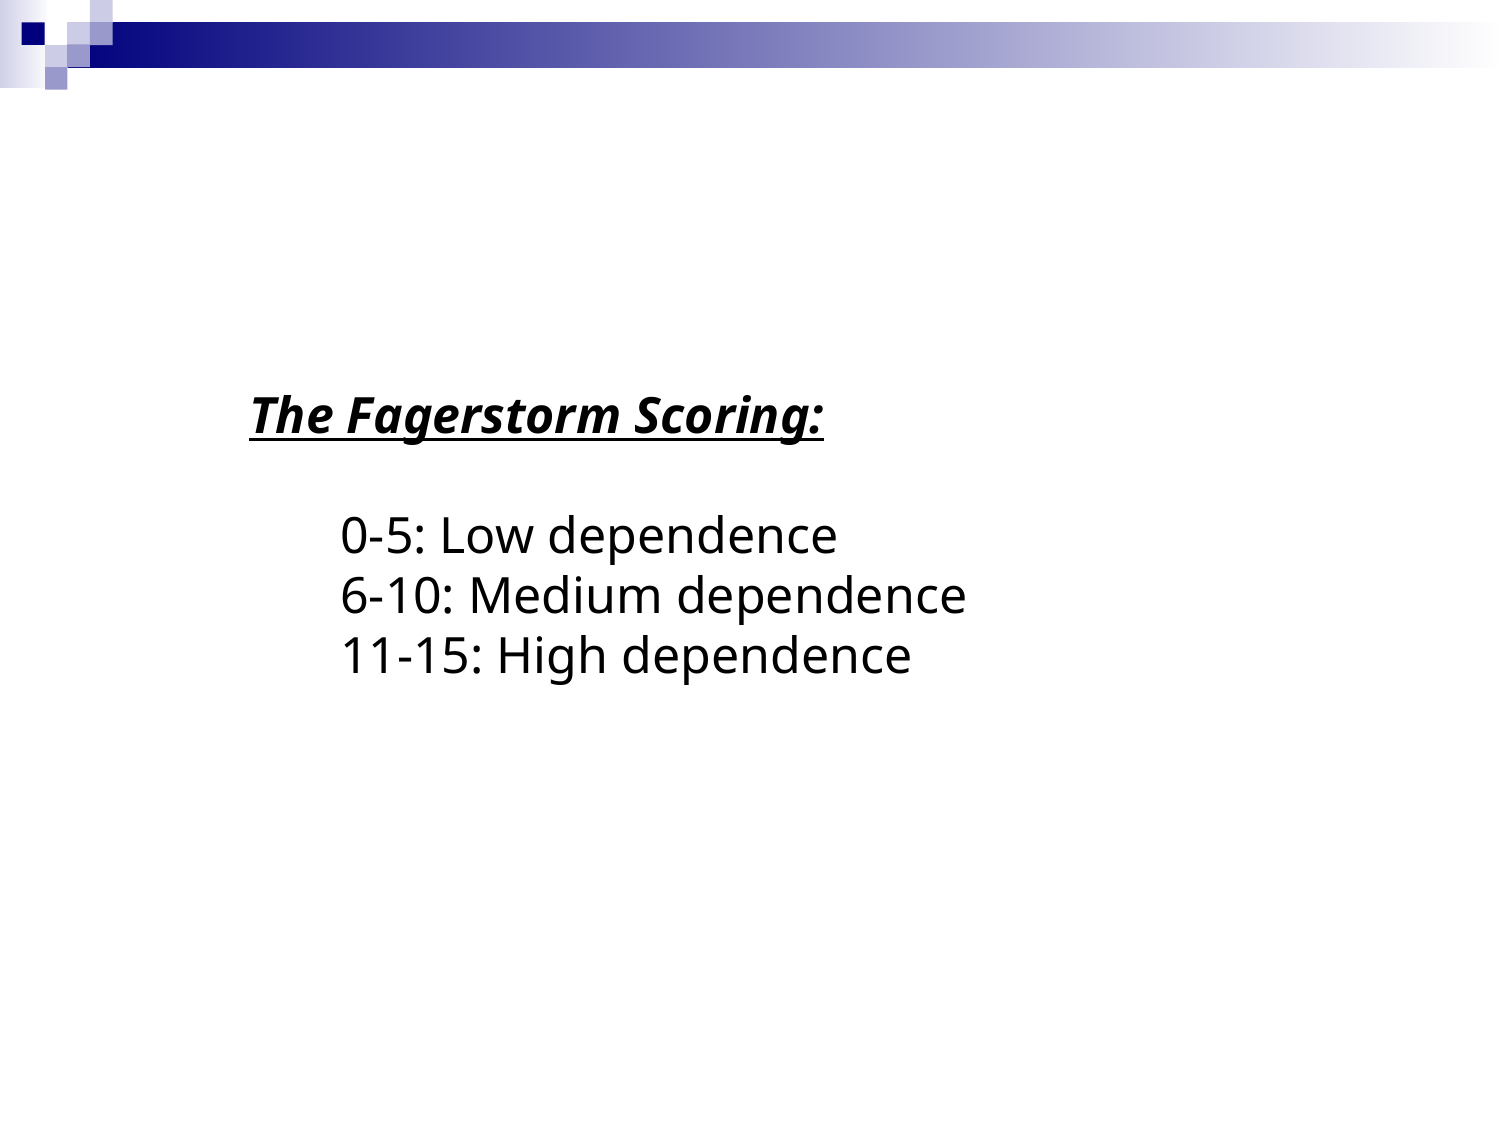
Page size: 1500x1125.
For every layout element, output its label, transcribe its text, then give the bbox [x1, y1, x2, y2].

text_box The Fagerstorm Scoring: 0-5: Low dependence 6-10: Medium dependence 11-15: High dependence [234, 376, 1196, 692]
